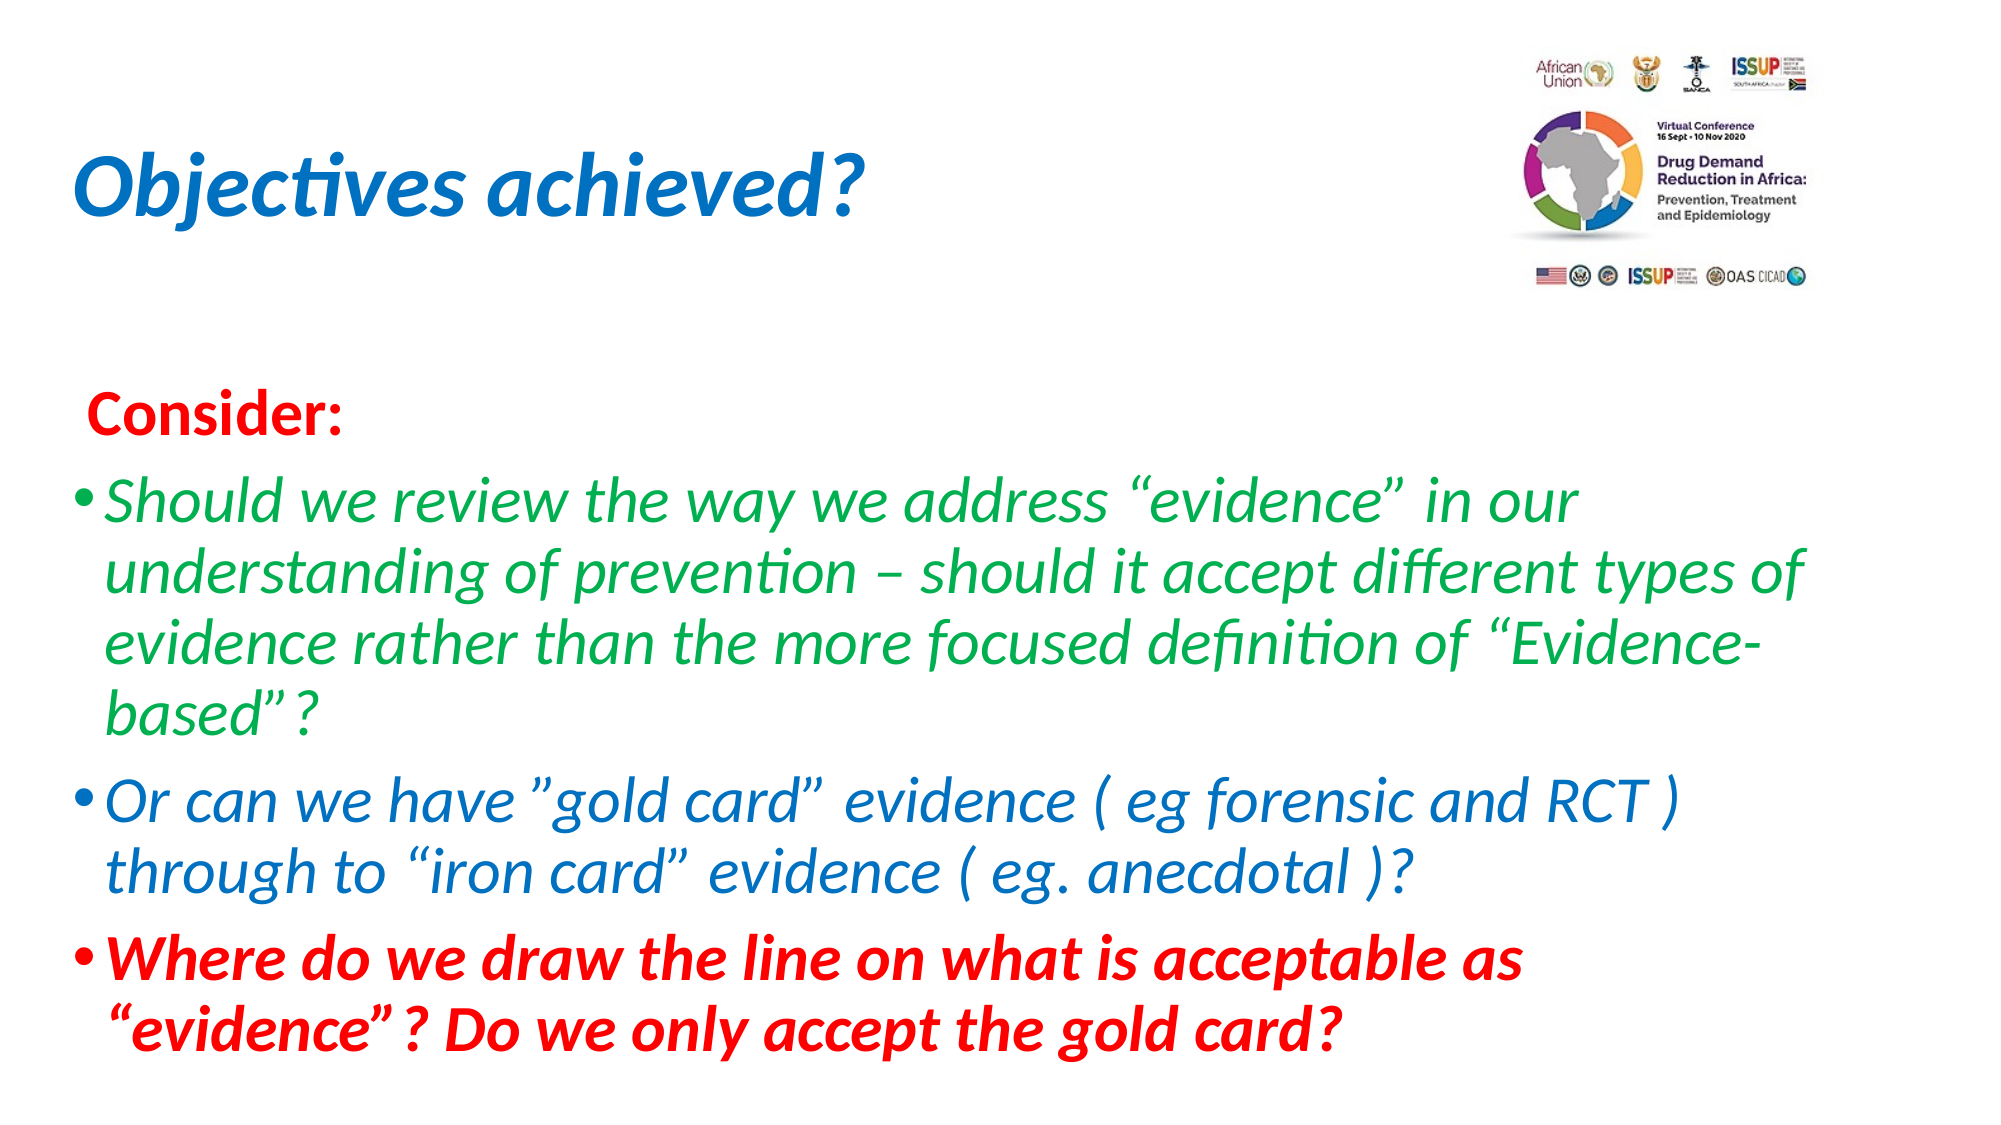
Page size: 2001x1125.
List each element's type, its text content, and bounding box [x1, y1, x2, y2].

title Objectives achieved? [64, 70, 1499, 298]
list Consider: Should we review the way we address “evidence” in our understanding of prevention – should it accept different types of evidence rather than the more focused definition of “Evidence-based”? Or can we have ”gold card” evidence ( eg forensic and RCT ) through to “iron card” evidence ( eg. anecdotal )? Where do we draw the line on what is acceptable as “evidence”? Do we only accept the gold card? [64, 298, 1863, 1079]
picture [1499, 46, 1826, 300]
